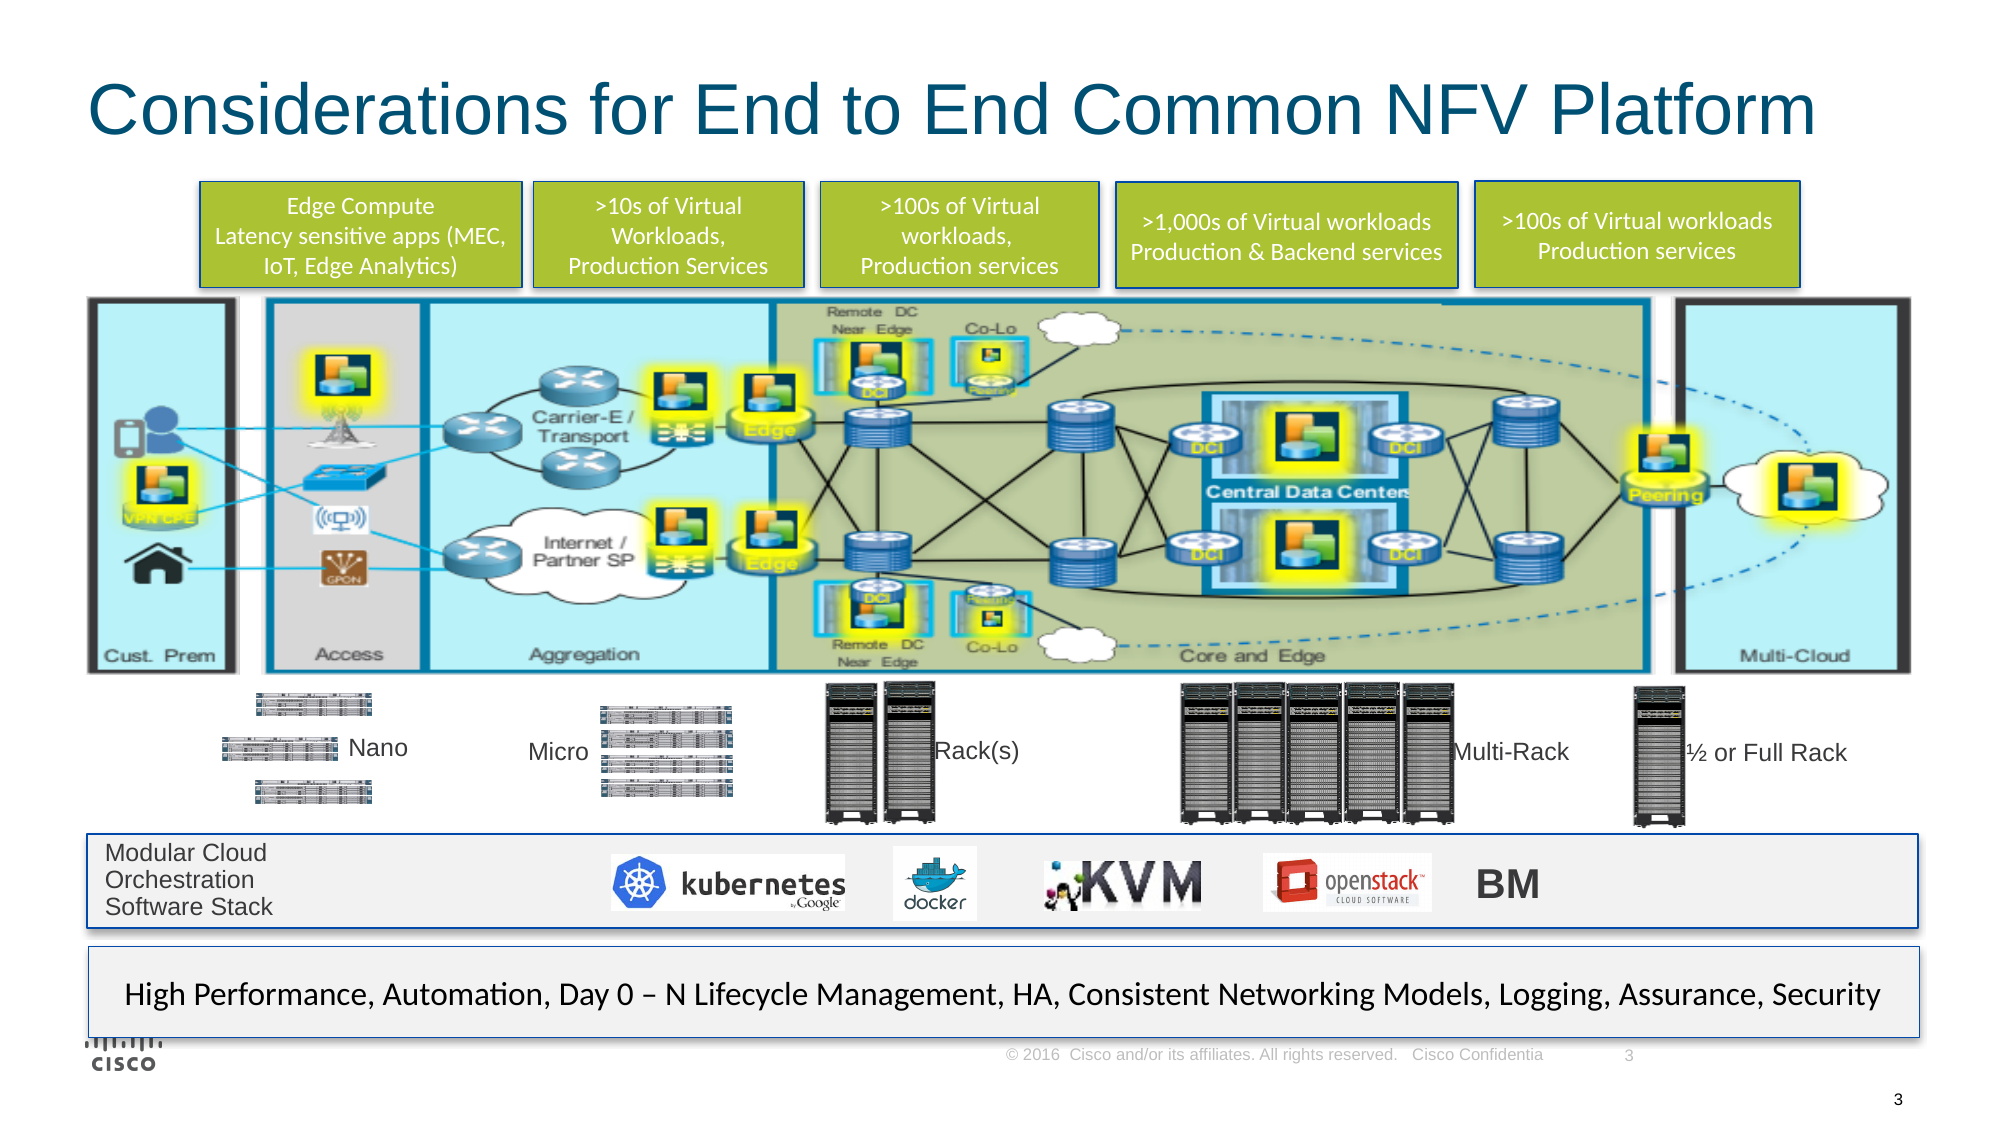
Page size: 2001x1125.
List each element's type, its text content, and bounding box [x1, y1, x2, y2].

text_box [600, 706, 732, 724]
text_box Multi-Rack [1505, 728, 1579, 774]
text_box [255, 692, 373, 717]
picture [892, 845, 978, 922]
text_box Edge Compute Latency sensitive apps (MEC, IoT, Edge Analytics) [199, 232, 523, 288]
text_box Modular Cloud Orchestration Software Stack [90, 832, 317, 929]
picture [1044, 860, 1201, 911]
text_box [221, 737, 339, 761]
text_box High Performance, Automation, Day 0 – N Lifecycle Management, HA, Consistent Networking Models, Logging, Assurance, Security [88, 946, 1920, 1038]
text_box Considerations for End to End Common NFV Platform [73, 64, 1936, 232]
picture [1584, 677, 1733, 835]
text_box >100s of Virtual workloads, Production services [820, 232, 1100, 288]
text_box Nano [333, 727, 424, 770]
text_box ½ or Full Rack [1738, 728, 1884, 774]
picture [1263, 853, 1432, 912]
text_box [317, 833, 1919, 929]
picture [85, 1030, 162, 1071]
picture [610, 854, 845, 911]
text_box >10s of Virtual Workloads, Production Services [533, 232, 805, 288]
slide_number 3 [1839, 1068, 1918, 1125]
picture [85, 296, 1912, 832]
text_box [601, 780, 733, 797]
text_box [86, 833, 90, 929]
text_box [601, 755, 733, 773]
text_box >1,000s of Virtual workloads Production & Backend services [1115, 232, 1459, 289]
text_box Micro [513, 731, 598, 774]
text_box Rack(s) [988, 727, 1100, 772]
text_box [601, 731, 733, 748]
text_box BM [1460, 849, 1567, 914]
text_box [255, 780, 372, 804]
text_box >100s of Virtual workloads Production services [1474, 180, 1801, 288]
